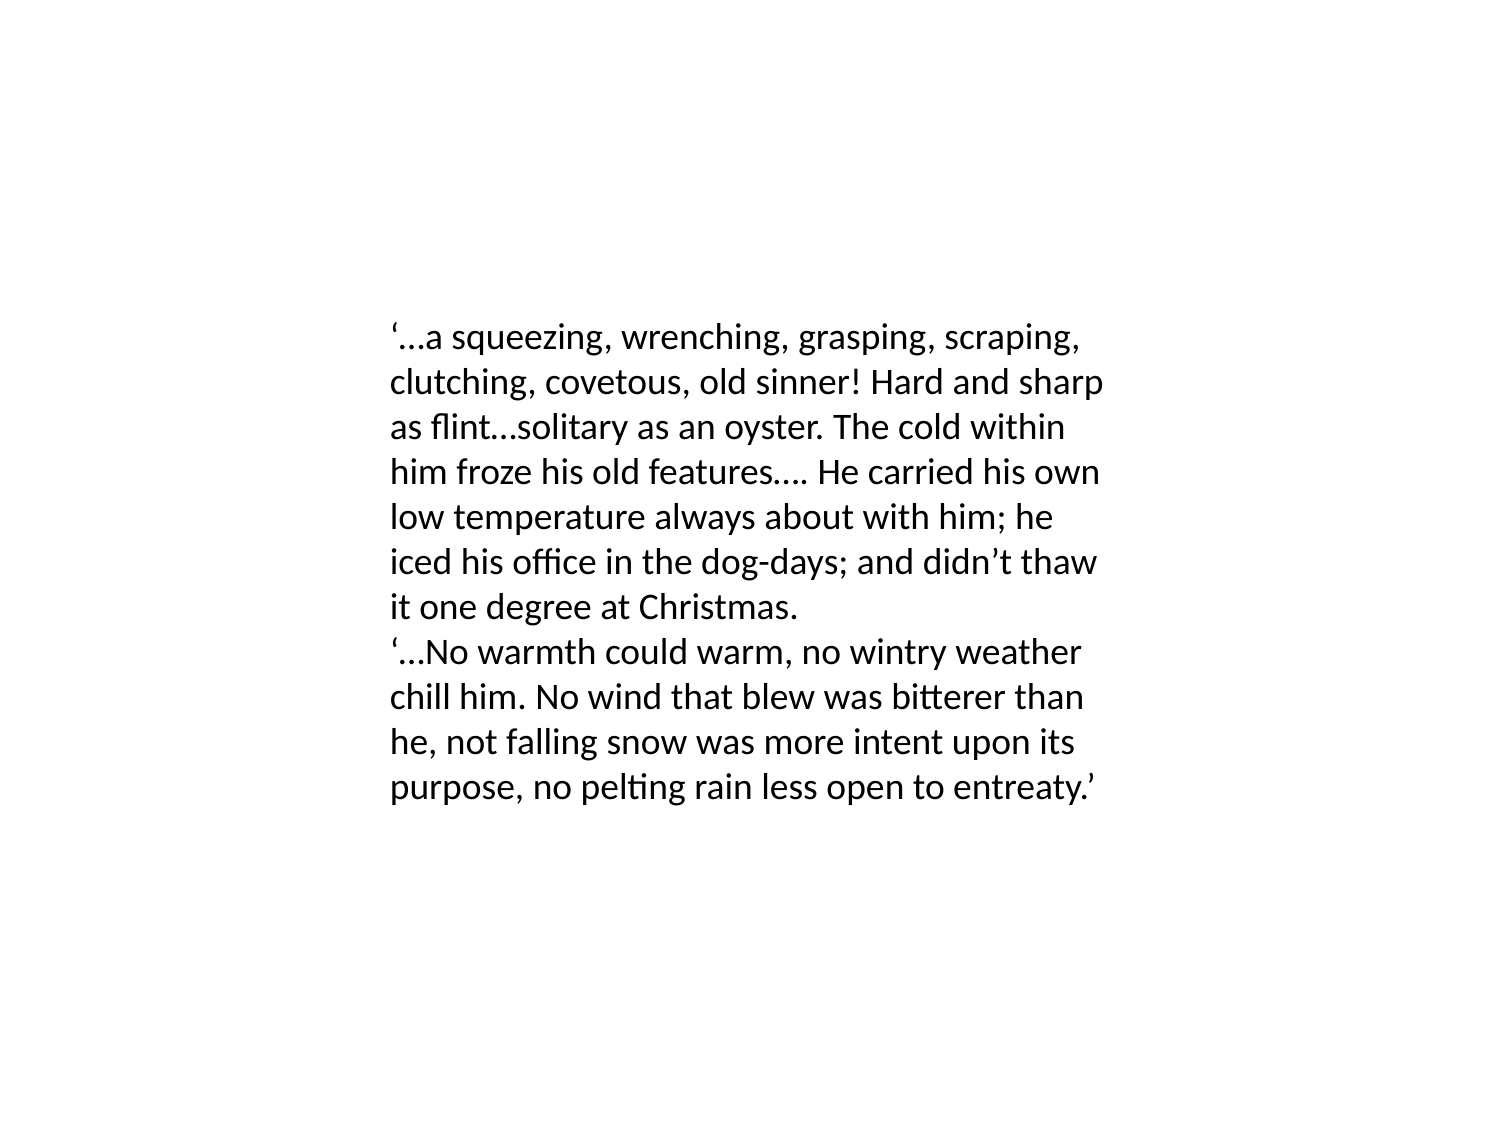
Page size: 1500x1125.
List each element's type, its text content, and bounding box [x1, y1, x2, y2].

text_box ‘…a squeezing, wrenching, grasping, scraping, clutching, covetous, old sinner! Hard and sharp as flint…solitary as an oyster. The cold within him froze his old features…. He carried his own low temperature always about with him; he iced his office in the dog-days; and didn’t thaw it one degree at Christmas. ‘…No warmth could warm, no wintry weather chill him. No wind that blew was bitterer than he, not falling snow was more intent upon its purpose, no pelting rain less open to entreaty.’ [374, 304, 1125, 815]
